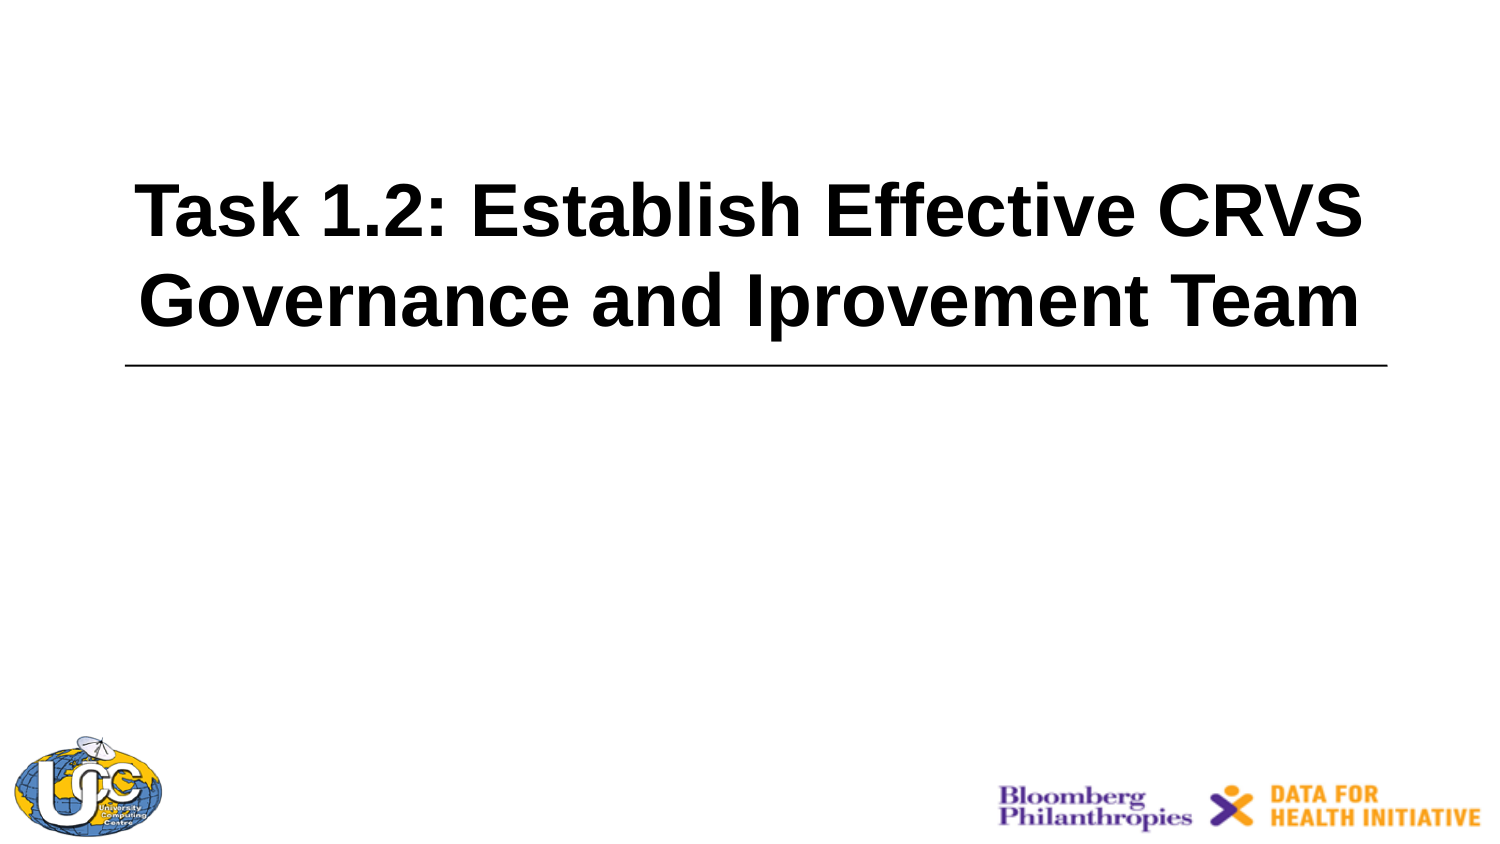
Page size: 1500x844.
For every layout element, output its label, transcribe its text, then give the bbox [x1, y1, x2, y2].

picture [993, 780, 1488, 835]
picture [13, 735, 163, 844]
title Task 1.2: Establish Effective CRVS Governance and Iprovement Team [87, 21, 1413, 357]
